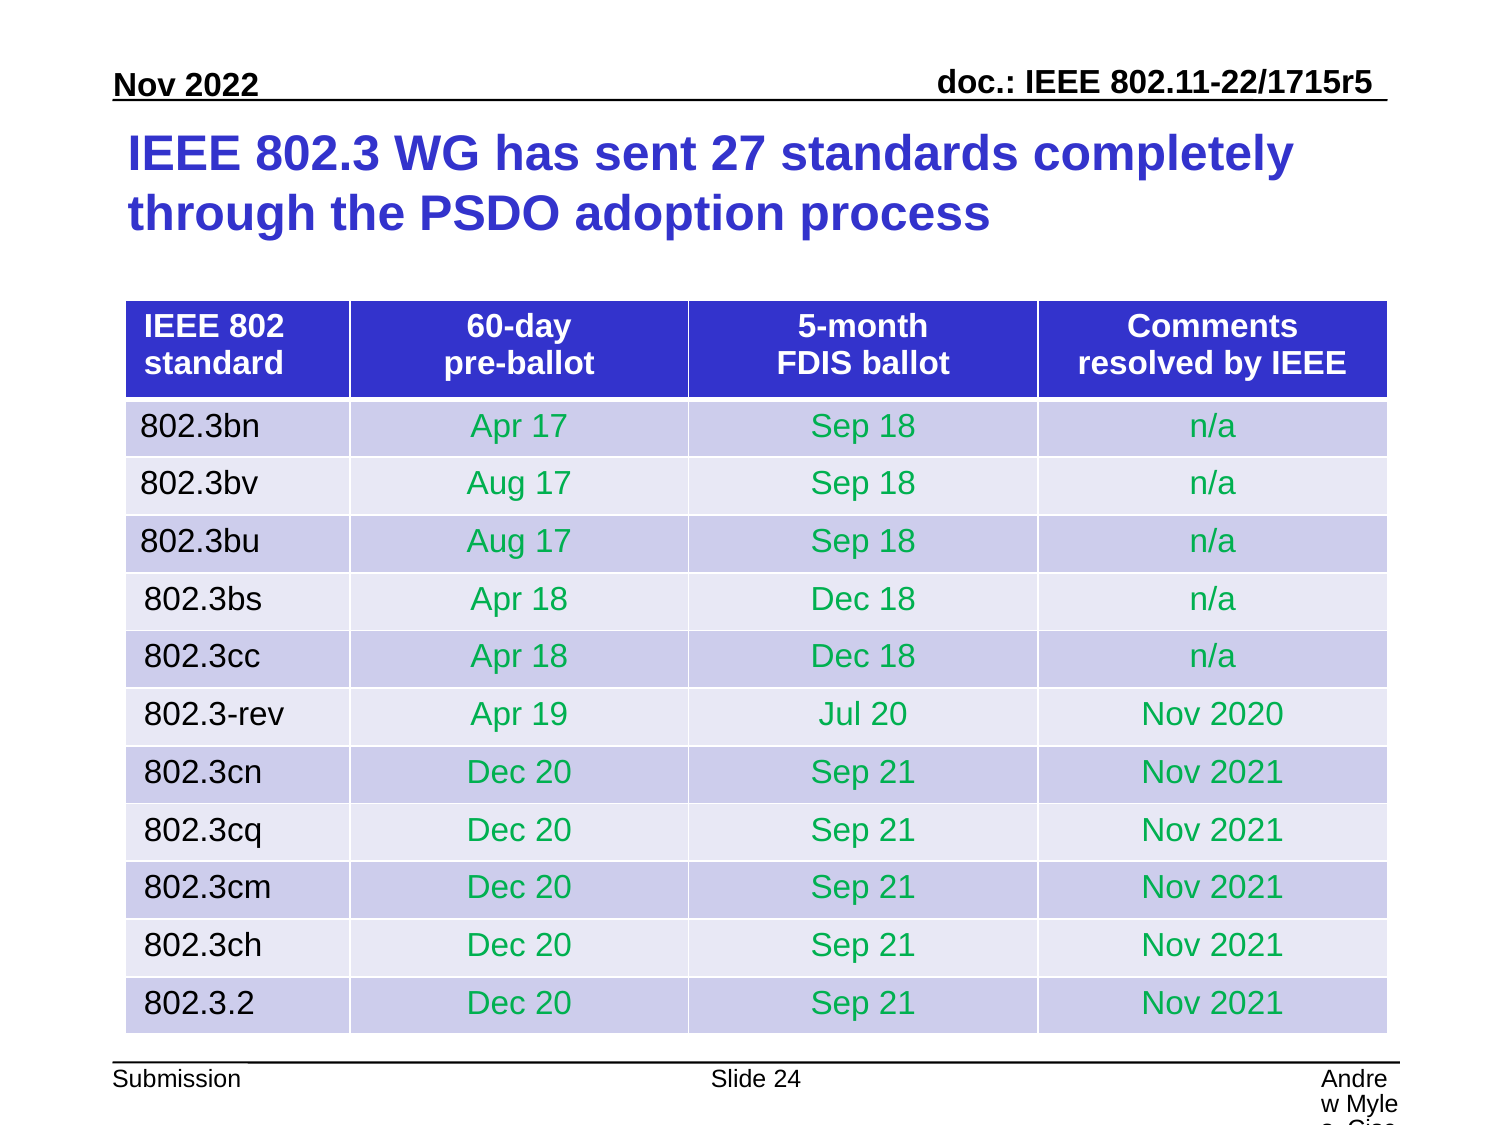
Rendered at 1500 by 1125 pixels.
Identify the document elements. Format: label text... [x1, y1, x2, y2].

table_header IEEE 802 standard [126, 301, 349, 397]
table_cell n/a [1039, 631, 1387, 687]
table_cell Dec 18 [689, 631, 1037, 687]
table_cell Aug 17 [351, 458, 688, 514]
table_header 5-month FDIS ballot [689, 301, 1037, 397]
footer Andrew Myles, Cisco [1320, 1061, 1402, 1093]
table_cell 802.3bs [126, 574, 349, 630]
table_cell Dec 20 [351, 978, 688, 1033]
table_cell Nov 2021 [1039, 804, 1387, 860]
table_cell Dec 20 [351, 862, 688, 918]
table_cell Apr 18 [351, 574, 688, 630]
table_cell 802.3bv [126, 458, 349, 514]
table_cell Sep 18 [689, 458, 1037, 514]
table_header Comments resolved by IEEE [1039, 301, 1387, 397]
table_cell 802.3bn [126, 402, 349, 456]
table_cell 802.3.2 [126, 978, 349, 1033]
table_cell Nov 2020 [1039, 689, 1387, 745]
table_cell Sep 21 [689, 804, 1037, 860]
table_cell 802.3cc [126, 631, 349, 687]
table_header 60-day pre-ballot [351, 301, 688, 397]
table_cell Sep 21 [689, 747, 1037, 803]
title IEEE 802.3 WG has sent 27 standards completely through the PSDO adoption process [112, 112, 1388, 288]
table_cell Sep 18 [689, 402, 1037, 456]
table_cell 802.3cm [126, 862, 349, 918]
table_cell n/a [1039, 516, 1387, 572]
table_cell 802.3cq [126, 804, 349, 860]
table_cell Sep 21 [689, 978, 1037, 1033]
table_cell n/a [1039, 458, 1387, 514]
table_cell Dec 18 [689, 574, 1037, 630]
table_cell Sep 18 [689, 516, 1037, 572]
table_cell Nov 2021 [1039, 862, 1387, 918]
table_cell Dec 20 [351, 747, 688, 803]
table_cell 802.3bu [126, 516, 349, 572]
slide_number Slide 24 [709, 1061, 803, 1093]
table_cell 802.3-rev [126, 689, 349, 745]
table_cell Aug 17 [351, 516, 688, 572]
table_cell Nov 2021 [1039, 920, 1387, 976]
table_cell n/a [1039, 574, 1387, 630]
table_cell 802.3ch [126, 920, 349, 976]
table_cell Nov 2021 [1039, 747, 1387, 803]
table_cell Dec 20 [351, 804, 688, 860]
table_cell Jul 20 [689, 689, 1037, 745]
table_cell Apr 19 [351, 689, 688, 745]
table_cell Nov 2021 [1039, 978, 1387, 1033]
table_cell 802.3cn [126, 747, 349, 803]
table_cell Dec 20 [351, 920, 688, 976]
table_cell Sep 21 [689, 920, 1037, 976]
table_cell Sep 21 [689, 862, 1037, 918]
table_cell Apr 18 [351, 631, 688, 687]
table_cell Apr 17 [351, 402, 688, 456]
table_cell n/a [1039, 402, 1387, 456]
